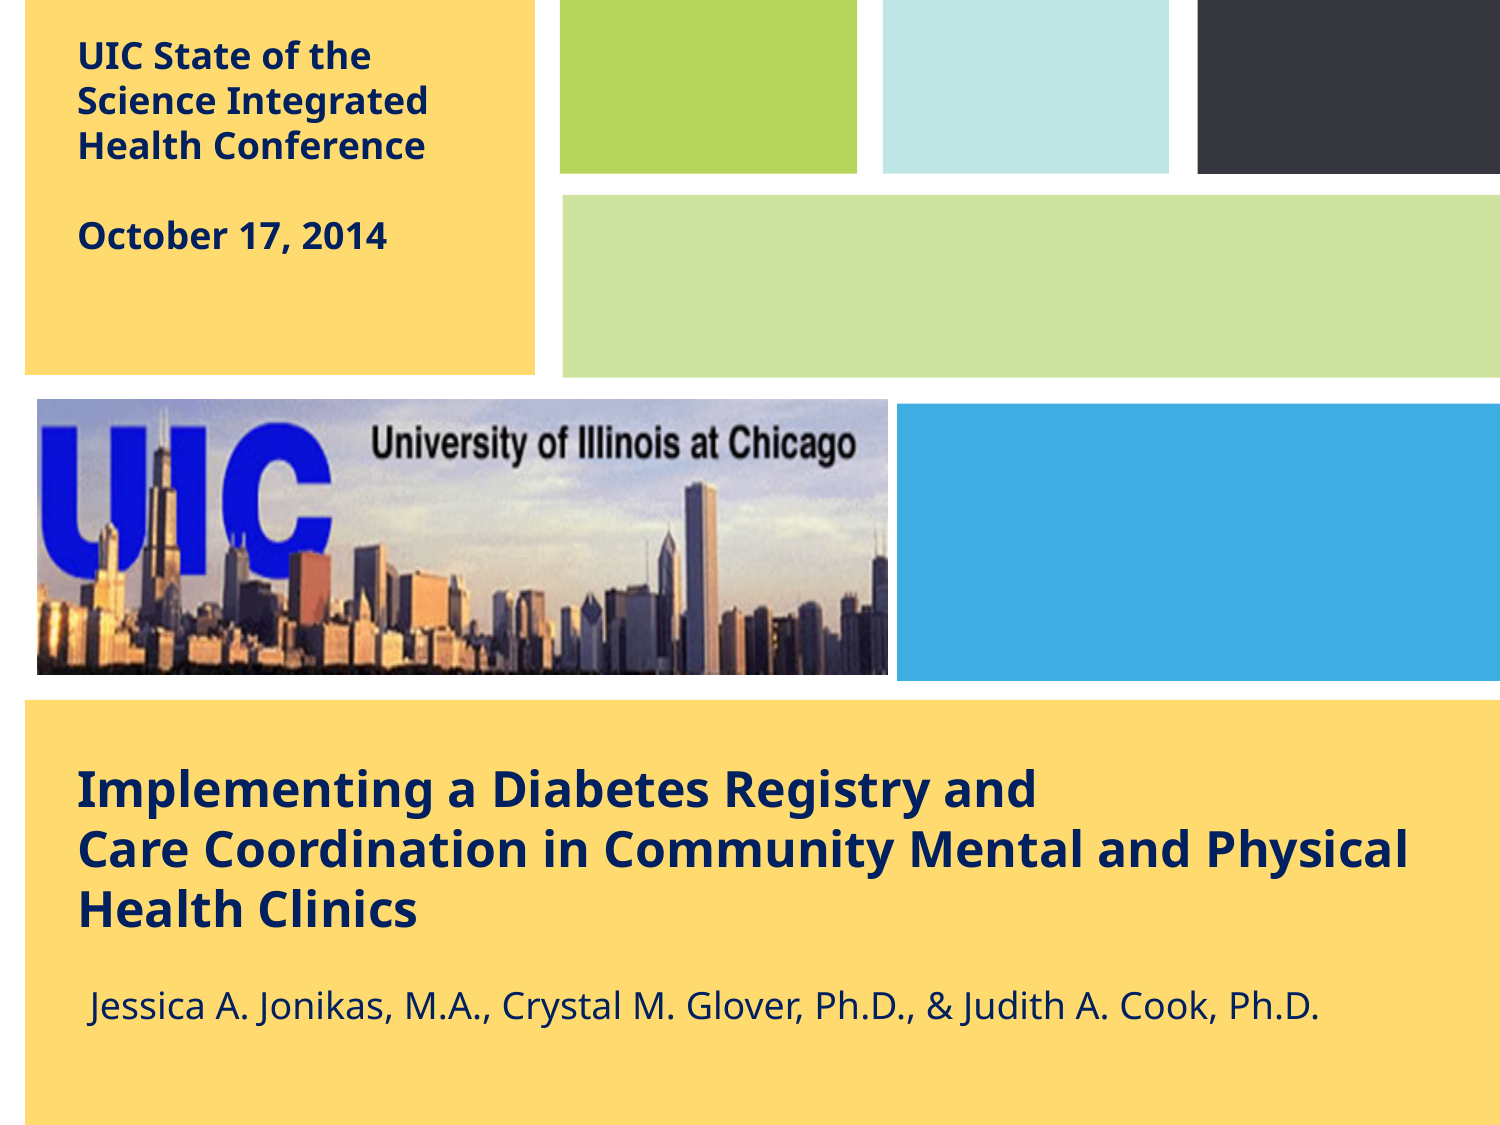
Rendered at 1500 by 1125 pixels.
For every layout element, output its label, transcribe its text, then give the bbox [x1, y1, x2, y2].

text_box UIC State of the Science Integrated Health Conference October 17, 2014 [62, 24, 513, 310]
picture [37, 399, 888, 676]
text_box Jessica A. Jonikas, M.A., Crystal M. Glover, Ph.D., & Judith A. Cook, Ph.D. [75, 974, 1463, 1080]
list Implementing a Diabetes Registry and Care Coordination in Community Mental and Physical Health Clinics [62, 750, 1463, 938]
